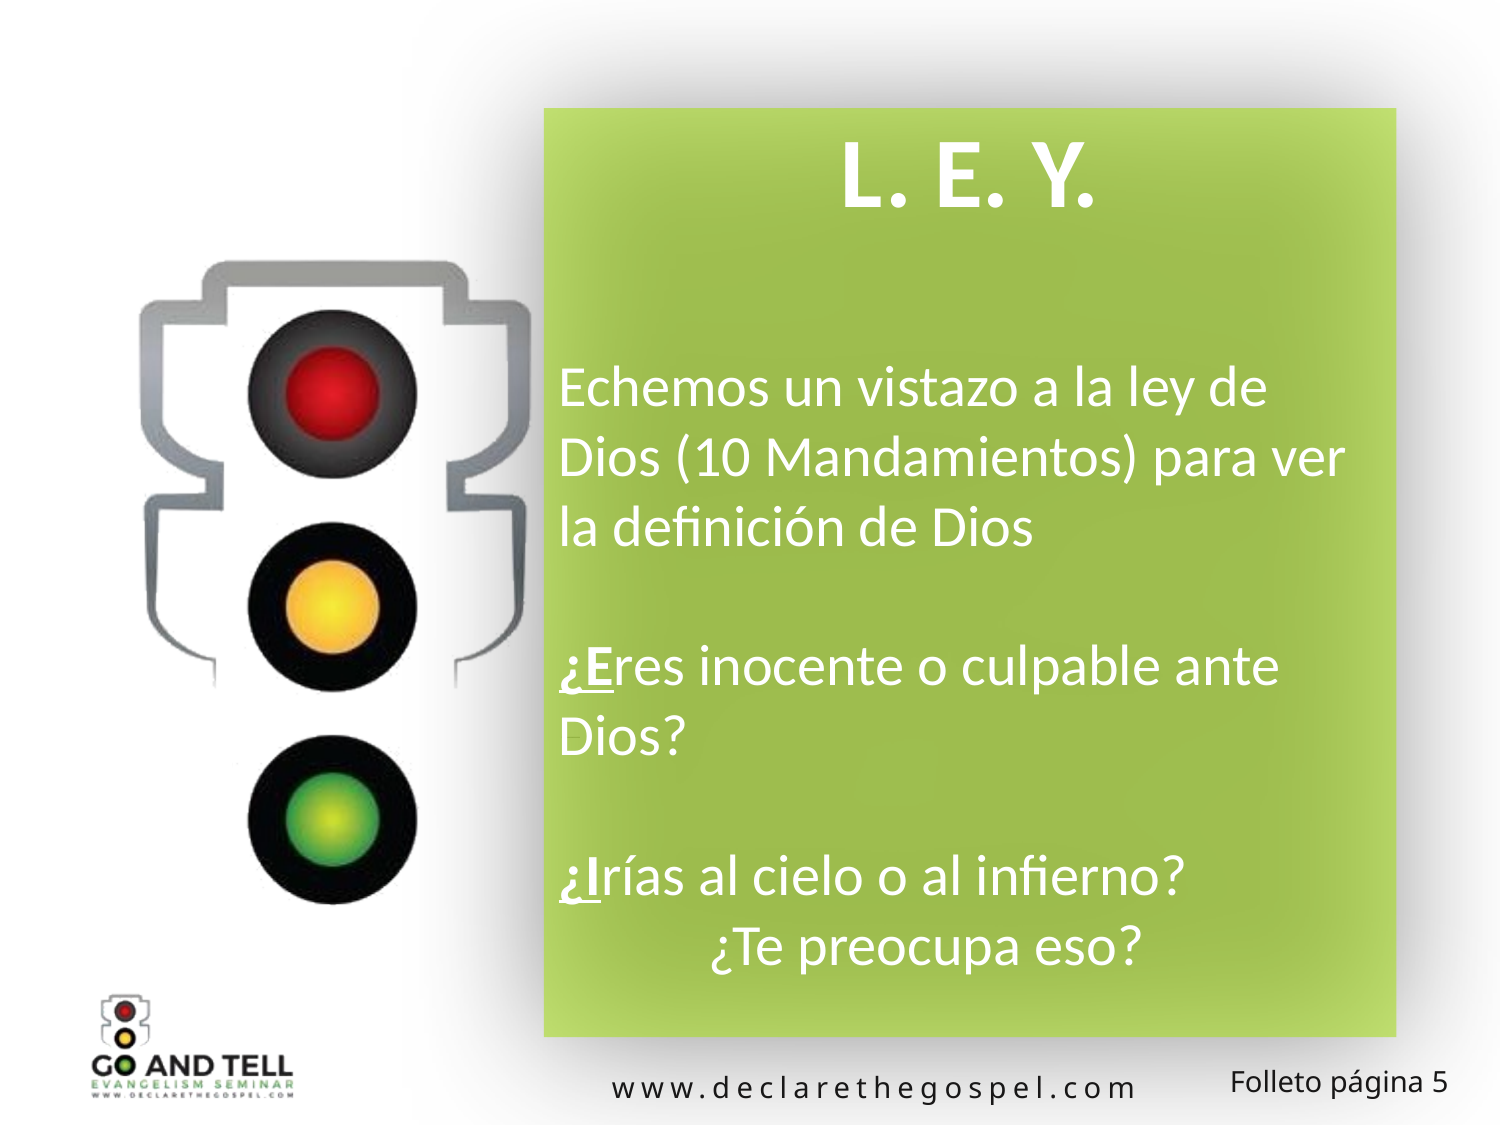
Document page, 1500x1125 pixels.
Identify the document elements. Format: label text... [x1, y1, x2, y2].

picture [71, 981, 314, 1111]
text_box [847, 470, 1342, 807]
text_box [543, 153, 1374, 219]
text_box www.declarethegospel.com [543, 1062, 1150, 1112]
text_box Folleto página 5 [1191, 1056, 1488, 1106]
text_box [49, 154, 631, 928]
text_box L. E. Y. Echemos un vistazo a la ley de Dios (10 Mandamientos) para ver la definición de Dios ¿Eres inocente o culpable ante Dios? ¿Irías al cielo o al infierno? ¿Te preocupa eso? [543, 107, 1397, 1038]
